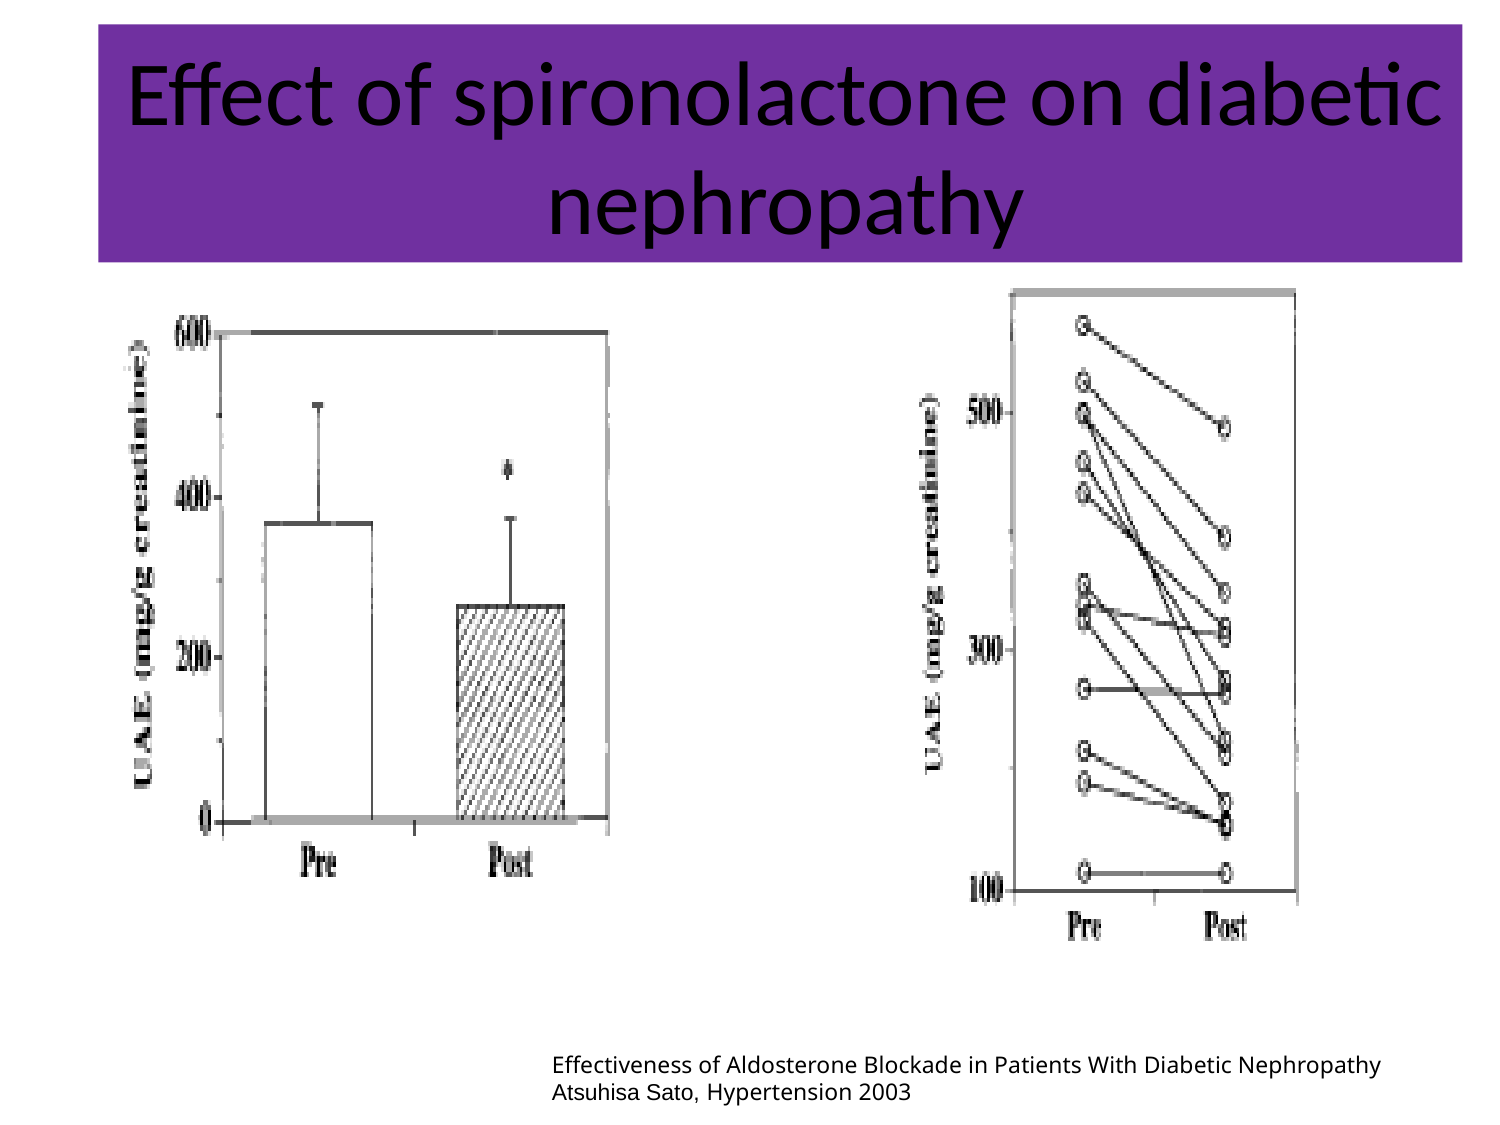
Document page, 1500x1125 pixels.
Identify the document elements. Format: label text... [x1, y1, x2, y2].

title Effect of spironolactone on diabetic nephropathy [98, 24, 1463, 263]
picture [33, 279, 696, 955]
text_box Effectiveness of Aldosterone Blockade in Patients With Diabetic Nephropathy Atsuhisa Sato, Hypertension 2003 [545, 1050, 1500, 1102]
picture [769, 280, 1432, 956]
